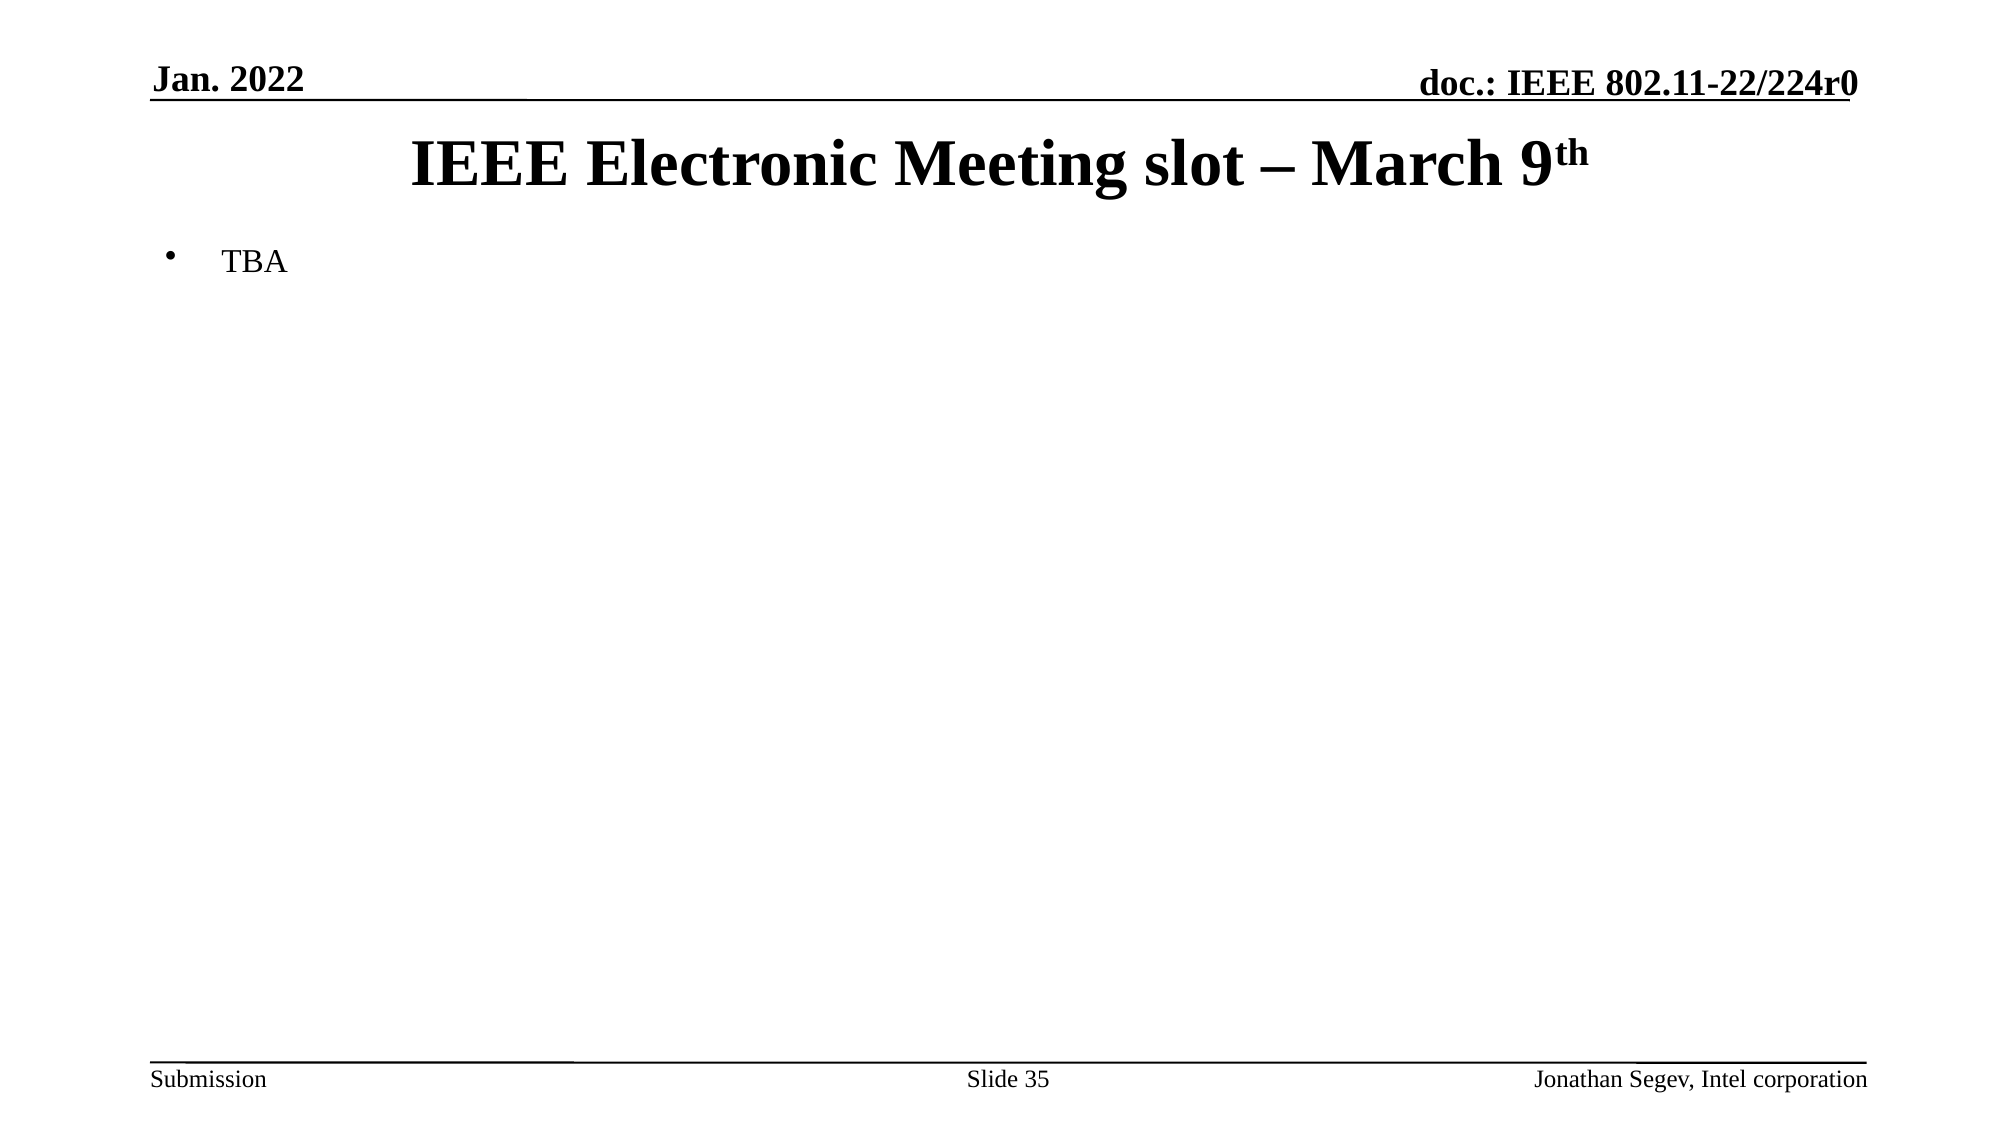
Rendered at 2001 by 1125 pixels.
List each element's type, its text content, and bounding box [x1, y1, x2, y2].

list TBA [149, 231, 1850, 1000]
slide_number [152, 54, 563, 100]
slide_number Slide 35 [950, 1061, 1067, 1123]
footer Jonathan Segev, Intel corporation [1171, 1061, 1869, 1093]
title IEEE Electronic Meeting slot – March 9th [149, 112, 1850, 205]
